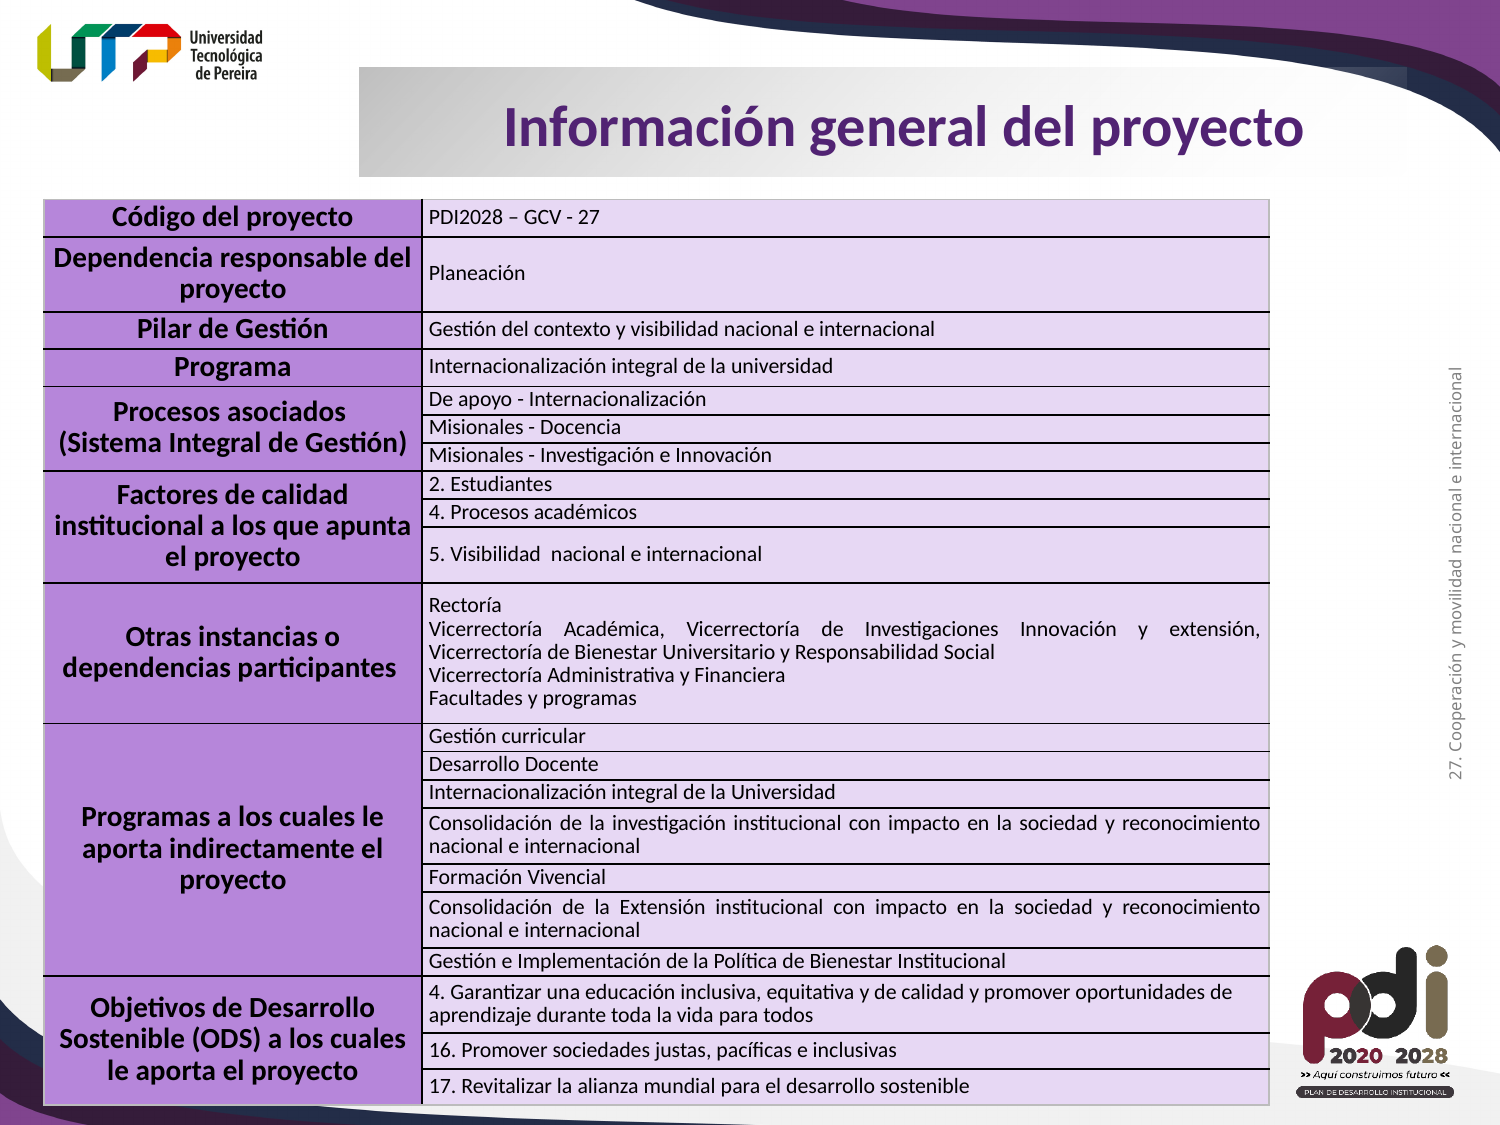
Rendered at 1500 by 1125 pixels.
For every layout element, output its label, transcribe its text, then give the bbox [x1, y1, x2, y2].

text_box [359, 67, 1418, 177]
table_cell 5. Visibilidad nacional e internacional [423, 528, 1268, 582]
table_cell Procesos asociados (Sistema Integral de Gestión) [45, 387, 421, 470]
table_cell 4. Garantizar una educación inclusiva, equitativa y de calidad y promover oportunidades de aprendizaje durante toda la vida para todos [423, 977, 1268, 1032]
table_cell Objetivos de Desarrollo Sostenible (ODS) a los cuales le aporta el proyecto [45, 977, 421, 1104]
table_cell 4. Procesos académicos [423, 500, 1268, 526]
picture [0, 0, 1500, 1125]
table_cell Misionales - Docencia [423, 416, 1268, 442]
table_cell Dependencia responsable del proyecto [45, 238, 421, 311]
table_cell Consolidación de la investigación institucional con impacto en la sociedad y reconocimiento nacional e internacional [423, 809, 1268, 863]
table_cell Gestión curricular [423, 724, 1268, 751]
table_cell Consolidación de la Extensión institucional con impacto en la sociedad y reconocimiento nacional e internacional [423, 893, 1268, 947]
table_cell Misionales - Investigación e Innovación [423, 444, 1268, 470]
table_cell Pilar de Gestión [45, 313, 421, 348]
table_cell Internacionalización integral de la universidad [423, 350, 1268, 386]
table_cell Programas a los cuales le aporta indirectamente el proyecto [45, 724, 421, 975]
table_cell Desarrollo Docente [423, 752, 1268, 779]
table_cell De apoyo - Internacionalización [423, 387, 1268, 414]
table_cell 16. Promover sociedades justas, pacíficas e inclusivas [423, 1034, 1268, 1068]
table_cell 2. Estudiantes [423, 472, 1268, 498]
table_cell Internacionalización integral de la Universidad [423, 781, 1268, 807]
table_cell Rectoría Vicerrectoría Académica, Vicerrectoría de Investigaciones Innovación y extensión, Vicerrectoría de Bienestar Universitario y Responsabilidad Social Vicerrectoría Administrativa y Financiera Facultades y programas [423, 584, 1268, 723]
table_cell Factores de calidad institucional a los que apunta el proyecto [45, 472, 421, 582]
table_cell Otras instancias o dependencias participantes [45, 584, 421, 723]
table_cell Programa [45, 350, 421, 386]
table_header Código del proyecto [45, 200, 421, 236]
table_cell Gestión del contexto y visibilidad nacional e internacional [423, 313, 1268, 348]
table_cell 17. Revitalizar la alianza mundial para el desarrollo sostenible [423, 1070, 1268, 1104]
text_box 27. Cooperación y movilidad nacional e internacional [1437, 210, 1472, 937]
table_cell Planeación [423, 238, 1268, 311]
table_header PDI2028 – GCV - 27 [423, 200, 1268, 236]
table_cell Formación Vivencial [423, 865, 1268, 891]
table_cell Gestión e Implementación de la Política de Bienestar Institucional [423, 949, 1268, 975]
